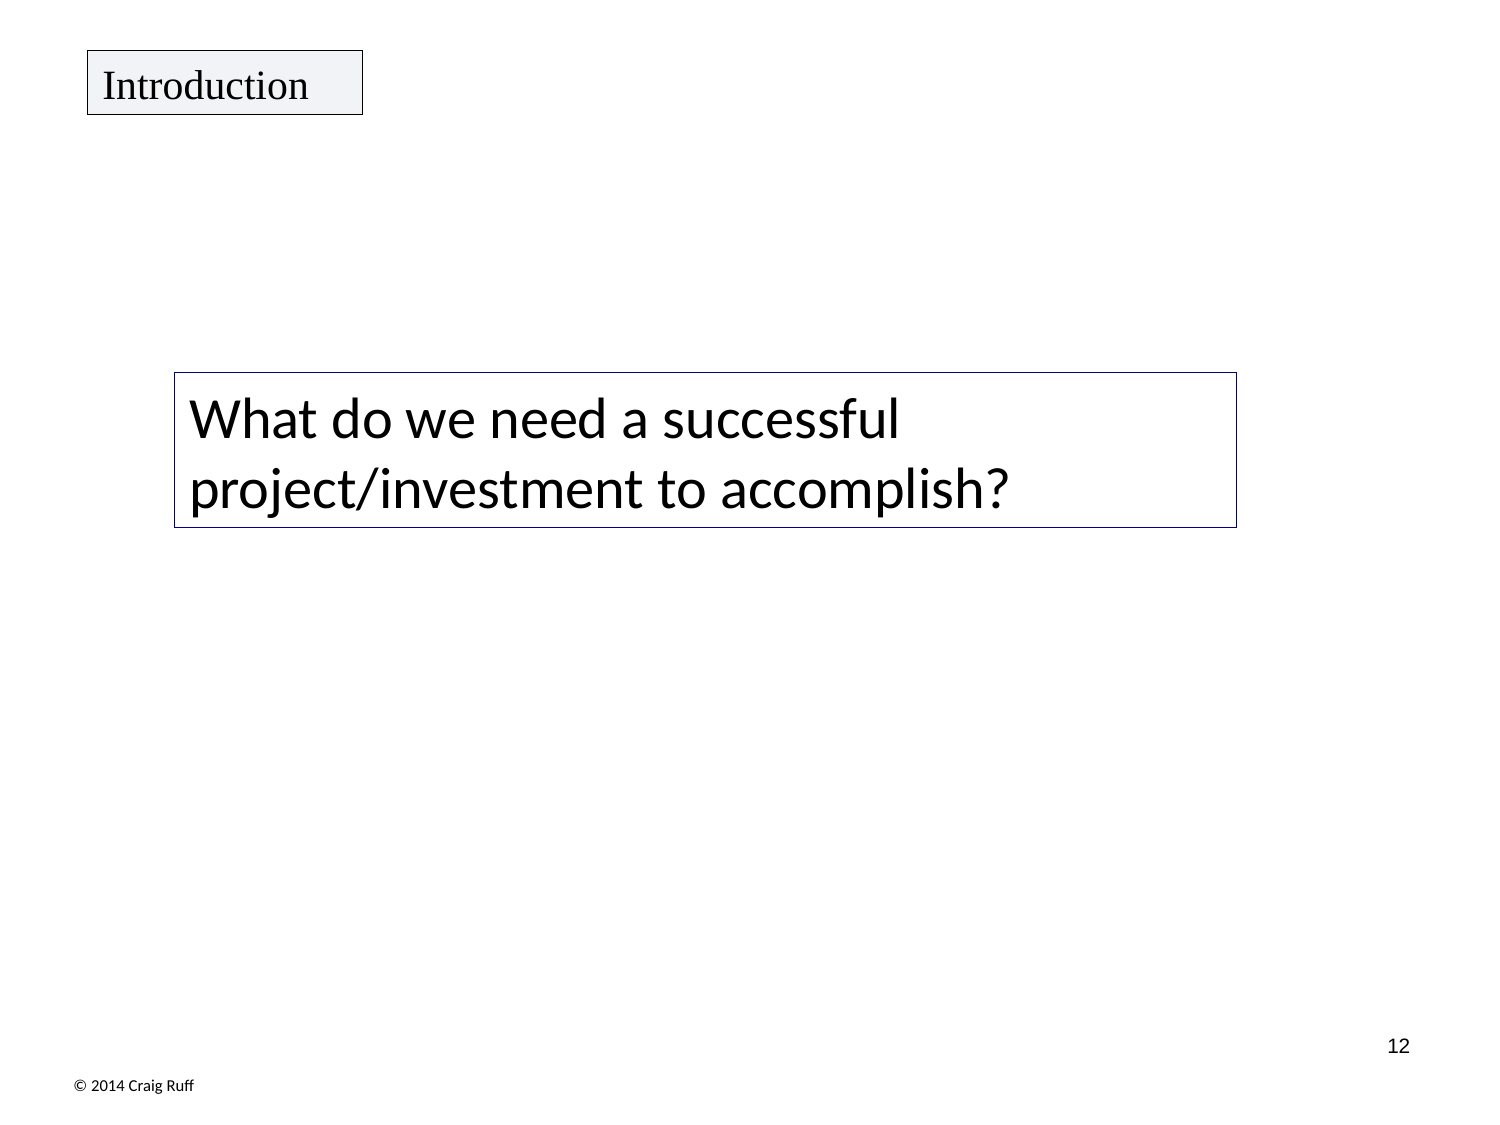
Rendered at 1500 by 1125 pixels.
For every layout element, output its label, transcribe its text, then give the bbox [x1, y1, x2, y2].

text_box Cost of Capital [249, 61, 1250, 122]
text_box Introduction [87, 50, 363, 115]
text_box © 2014 Craig Ruff [42, 1067, 225, 1102]
text_box 12 [1112, 1024, 1425, 1100]
text_box What do we need a successful project/investment to accomplish? [174, 372, 1237, 528]
